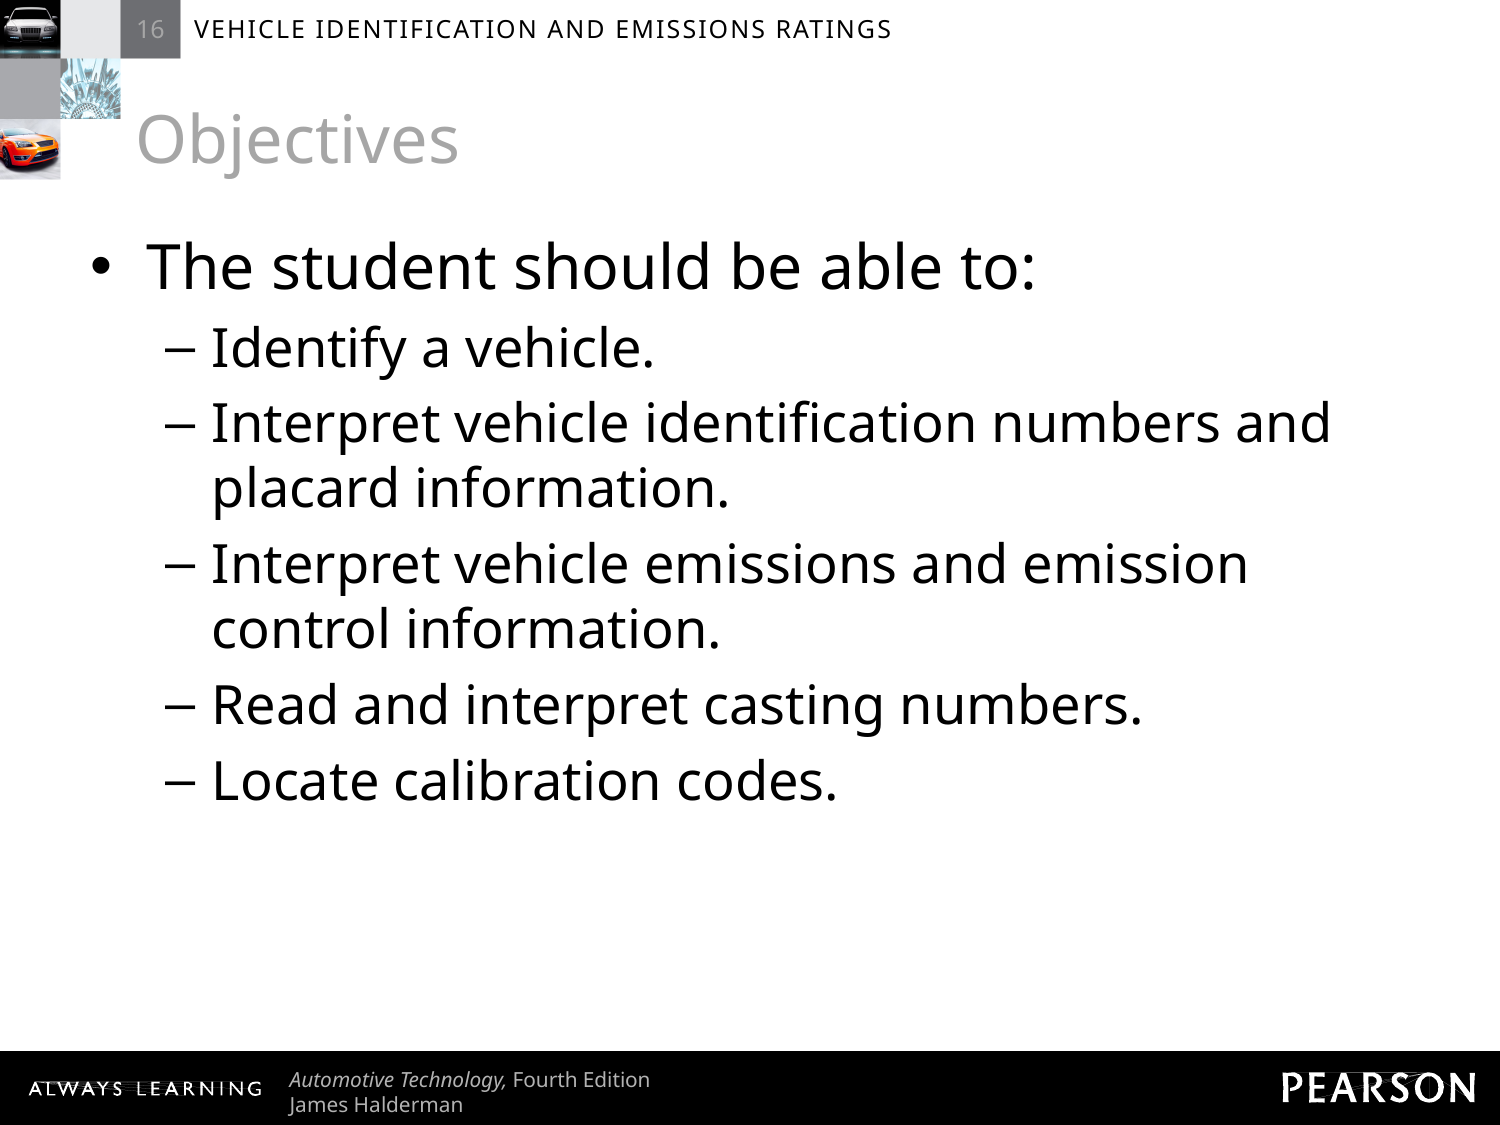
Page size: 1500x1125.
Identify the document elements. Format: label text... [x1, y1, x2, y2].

picture [0, 0, 188, 188]
title Objectives [120, 61, 1426, 212]
list The student should be able to: Identify a vehicle. Interpret vehicle identification numbers and placard information. Interpret vehicle emissions and emission control information. Read and interpret casting numbers. Locate calibration codes. [75, 219, 1425, 1014]
